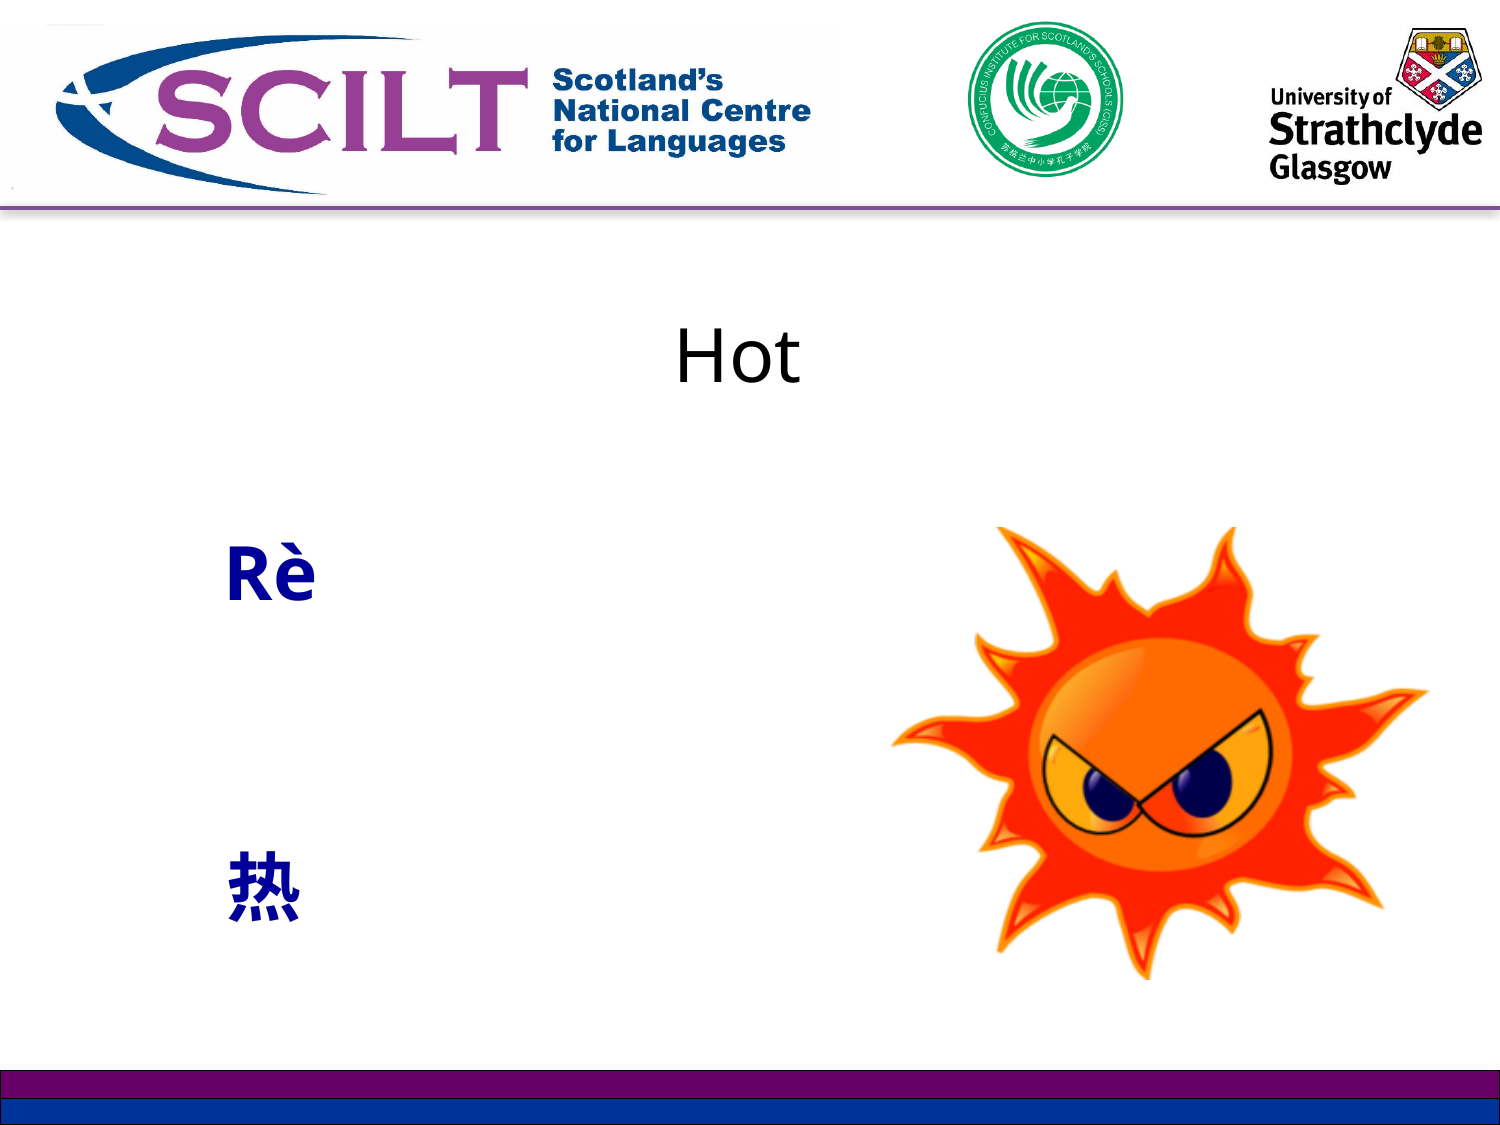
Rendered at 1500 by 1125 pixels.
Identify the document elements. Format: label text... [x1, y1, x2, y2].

picture [0, 24, 838, 205]
subtitle Rѐ 热 [0, 432, 796, 721]
picture [891, 526, 1430, 980]
title Hot [100, 231, 1376, 473]
picture [1269, 28, 1482, 185]
picture [950, 3, 1140, 193]
